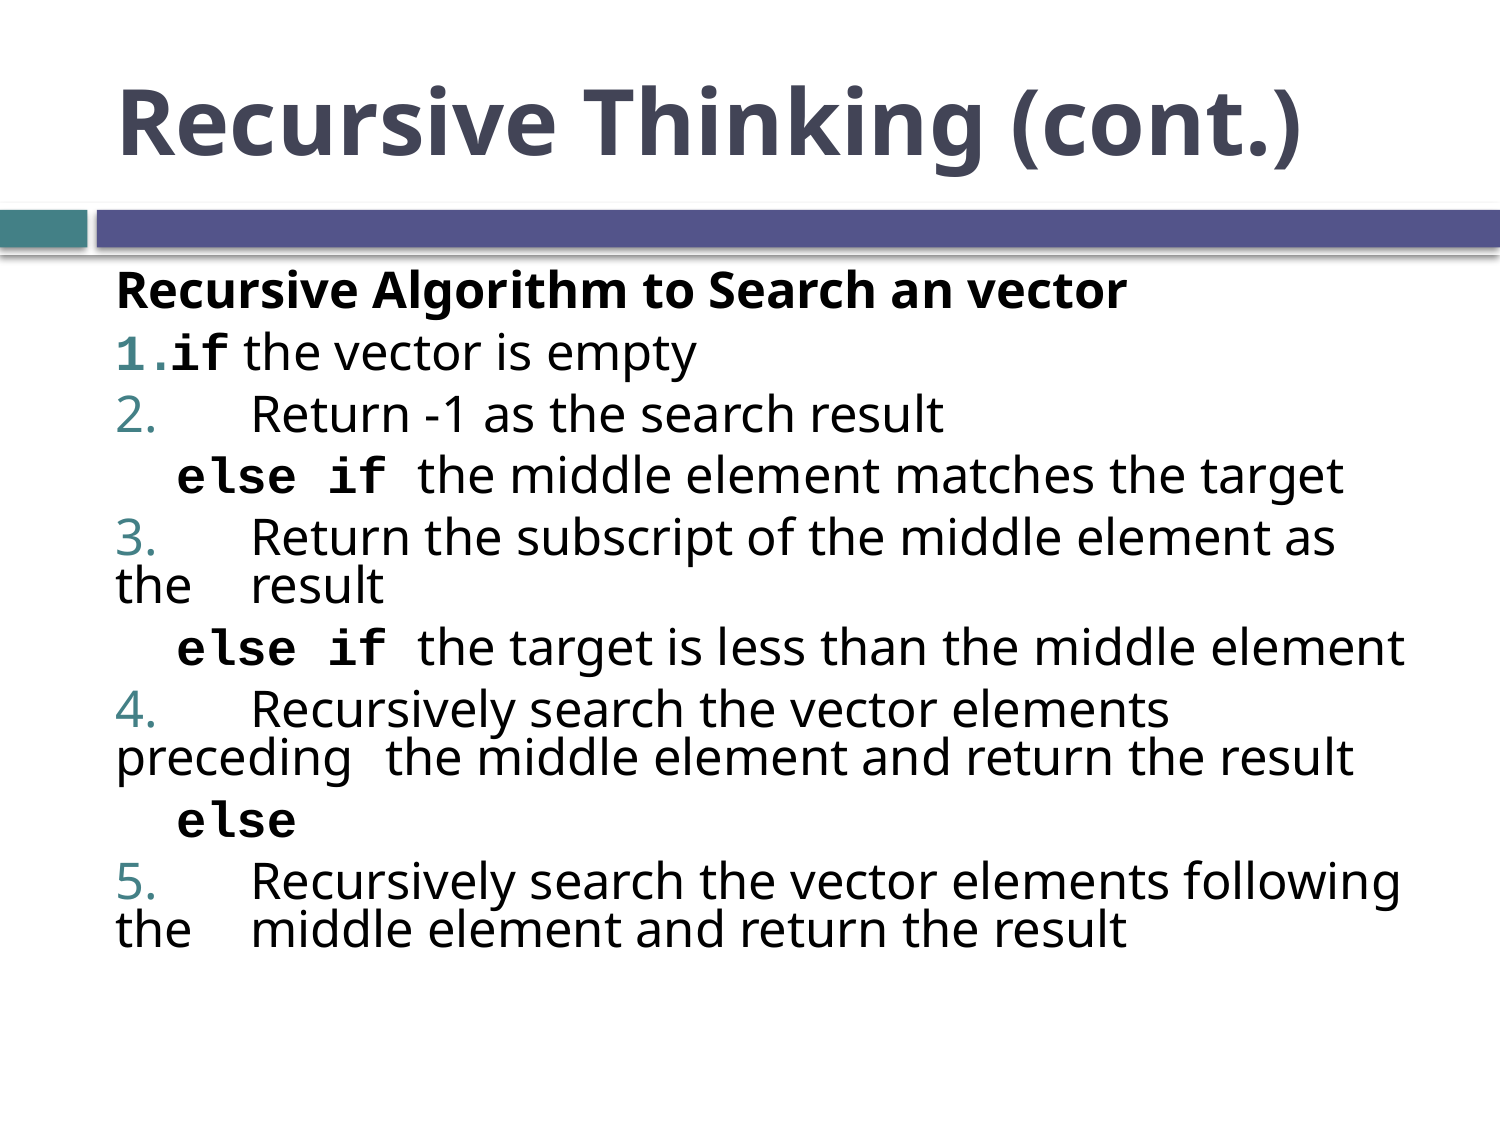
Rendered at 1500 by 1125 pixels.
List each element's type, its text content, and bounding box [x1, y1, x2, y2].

list Recursive Algorithm to Search an vector if the vector is empty Return -1 as the search result else if the middle element matches the target Return the subscript of the middle element as the result else if the target is less than the middle element Recursively search the vector elements preceding the middle element and return the result else Recursively search the vector elements following the middle element and return the result [100, 262, 1439, 1076]
title Recursive Thinking (cont.) [100, 37, 1439, 201]
